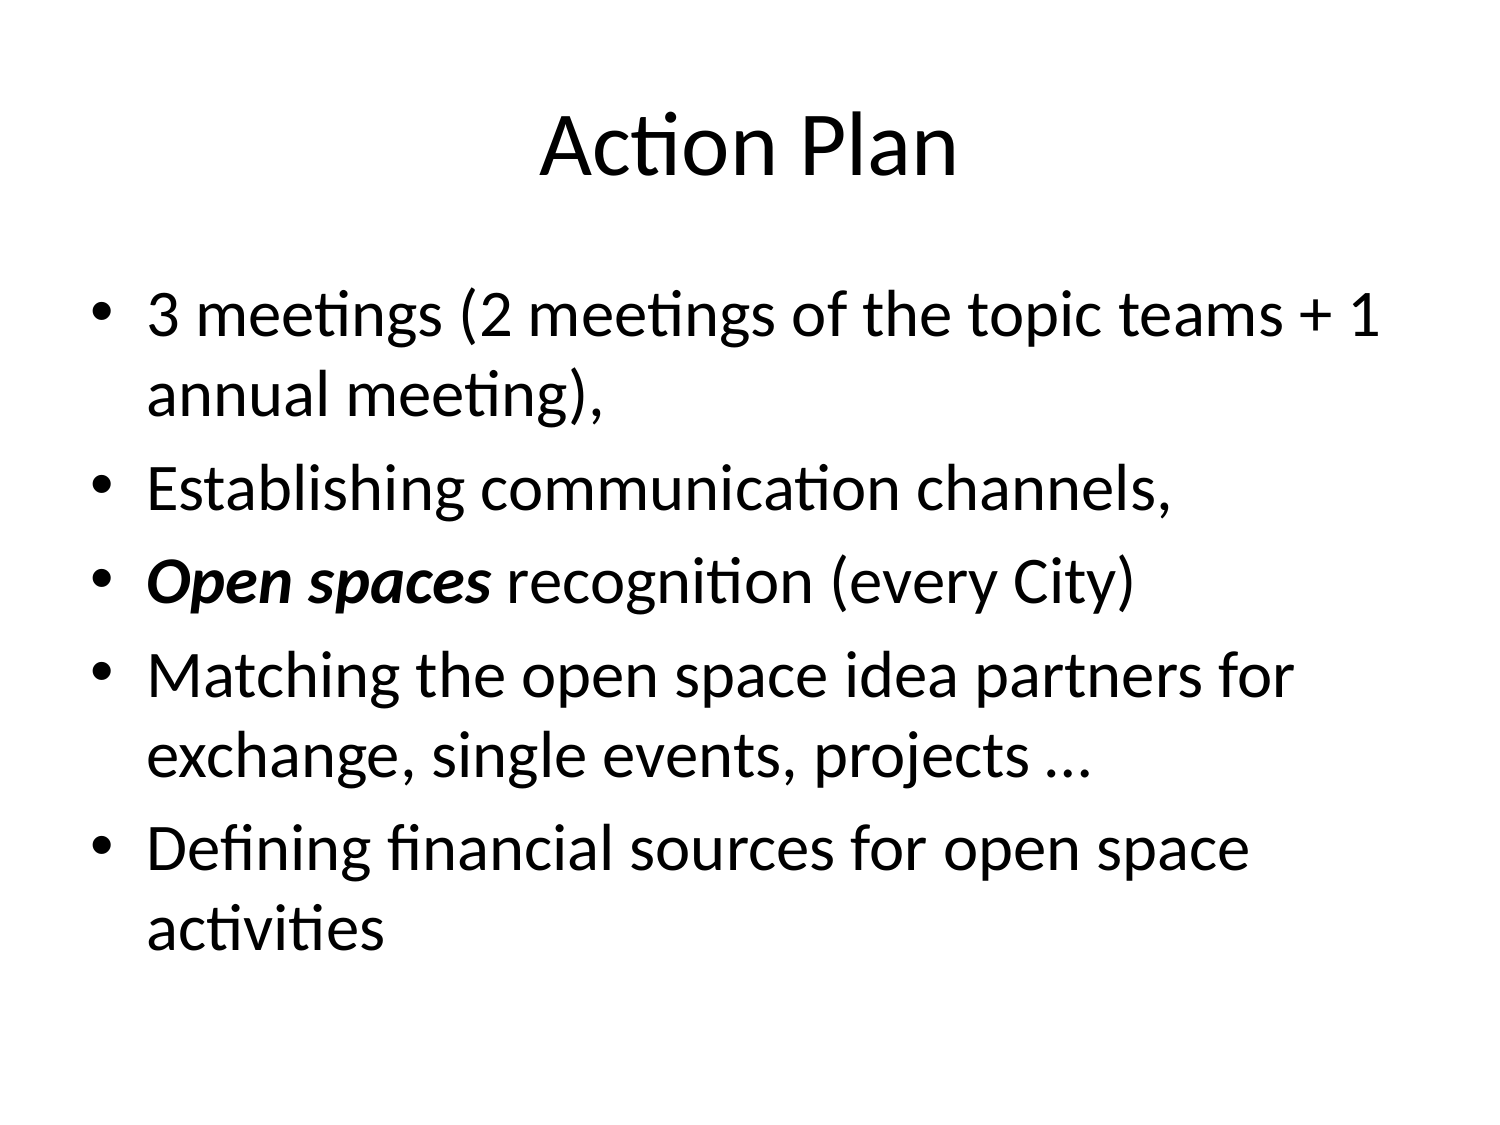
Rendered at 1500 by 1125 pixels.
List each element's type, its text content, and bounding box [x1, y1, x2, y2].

list 3 meetings (2 meetings of the topic teams + 1 annual meeting), Establishing communication channels, Open spaces recognition (every City) Matching the open space idea partners for exchange, single events, projects … Defining financial sources for open space activities [75, 262, 1425, 1005]
title Action Plan [75, 45, 1425, 233]
